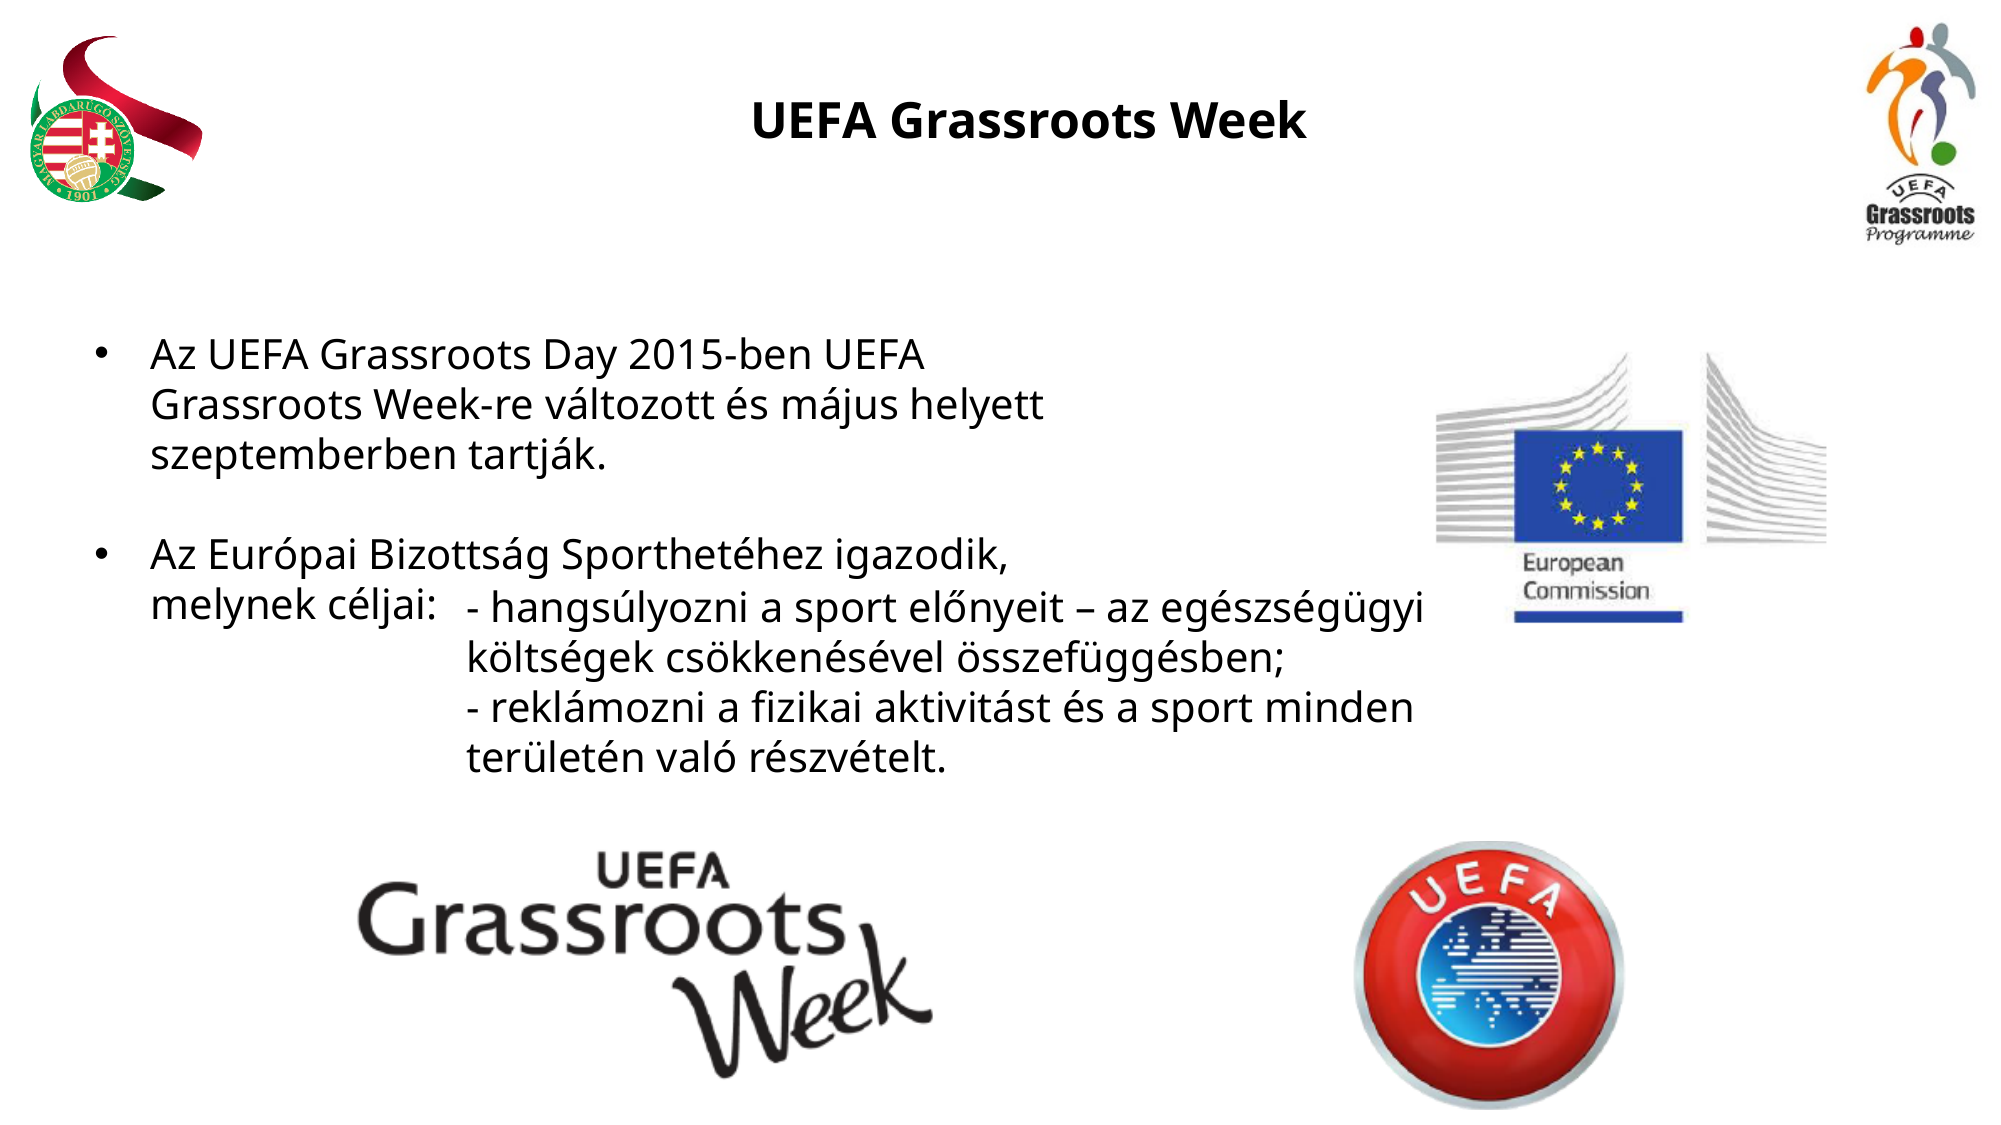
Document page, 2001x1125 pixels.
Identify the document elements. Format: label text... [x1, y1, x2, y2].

picture [346, 840, 1633, 1110]
text_box UEFA Grassroots Week [232, 87, 1813, 183]
text_box Az UEFA Grassroots Day 2015-ben UEFA Grassroots Week-re változott és május helyett szeptemberben tartják. Az Európai Bizottság Sporthetéhez igazodik, melynek céljai: [79, 320, 1080, 636]
picture [1422, 329, 1842, 708]
picture [26, 35, 203, 203]
picture [1842, 1, 2000, 269]
text_box - hangsúlyozni a sport előnyeit – az egészségügyi költségek csökkenésével összefüggésben; - reklámozni a fizikai aktivitást és a sport minden területén való részvételt. [451, 573, 1452, 789]
